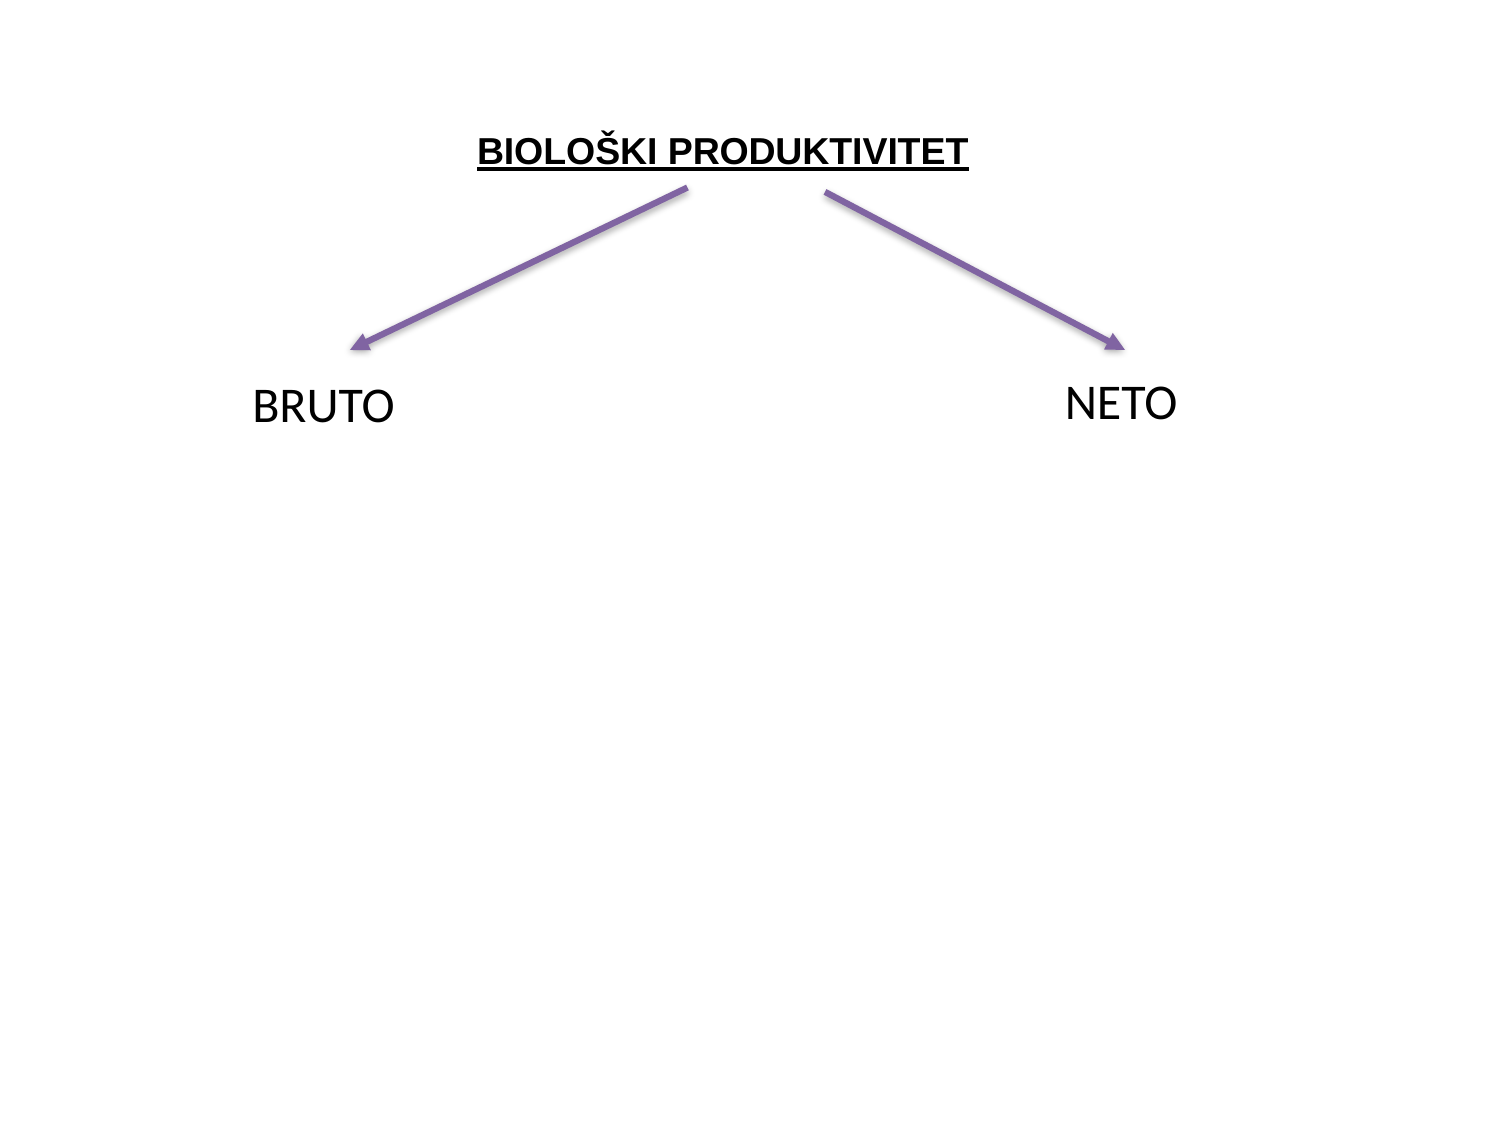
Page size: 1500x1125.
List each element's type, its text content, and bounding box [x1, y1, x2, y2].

text_box BRUTO [237, 364, 438, 440]
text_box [349, 187, 688, 351]
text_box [824, 191, 1126, 351]
title BIOLOŠKI PRODUKTIVITET [474, 125, 1052, 315]
text_box NETO [1050, 362, 1250, 438]
